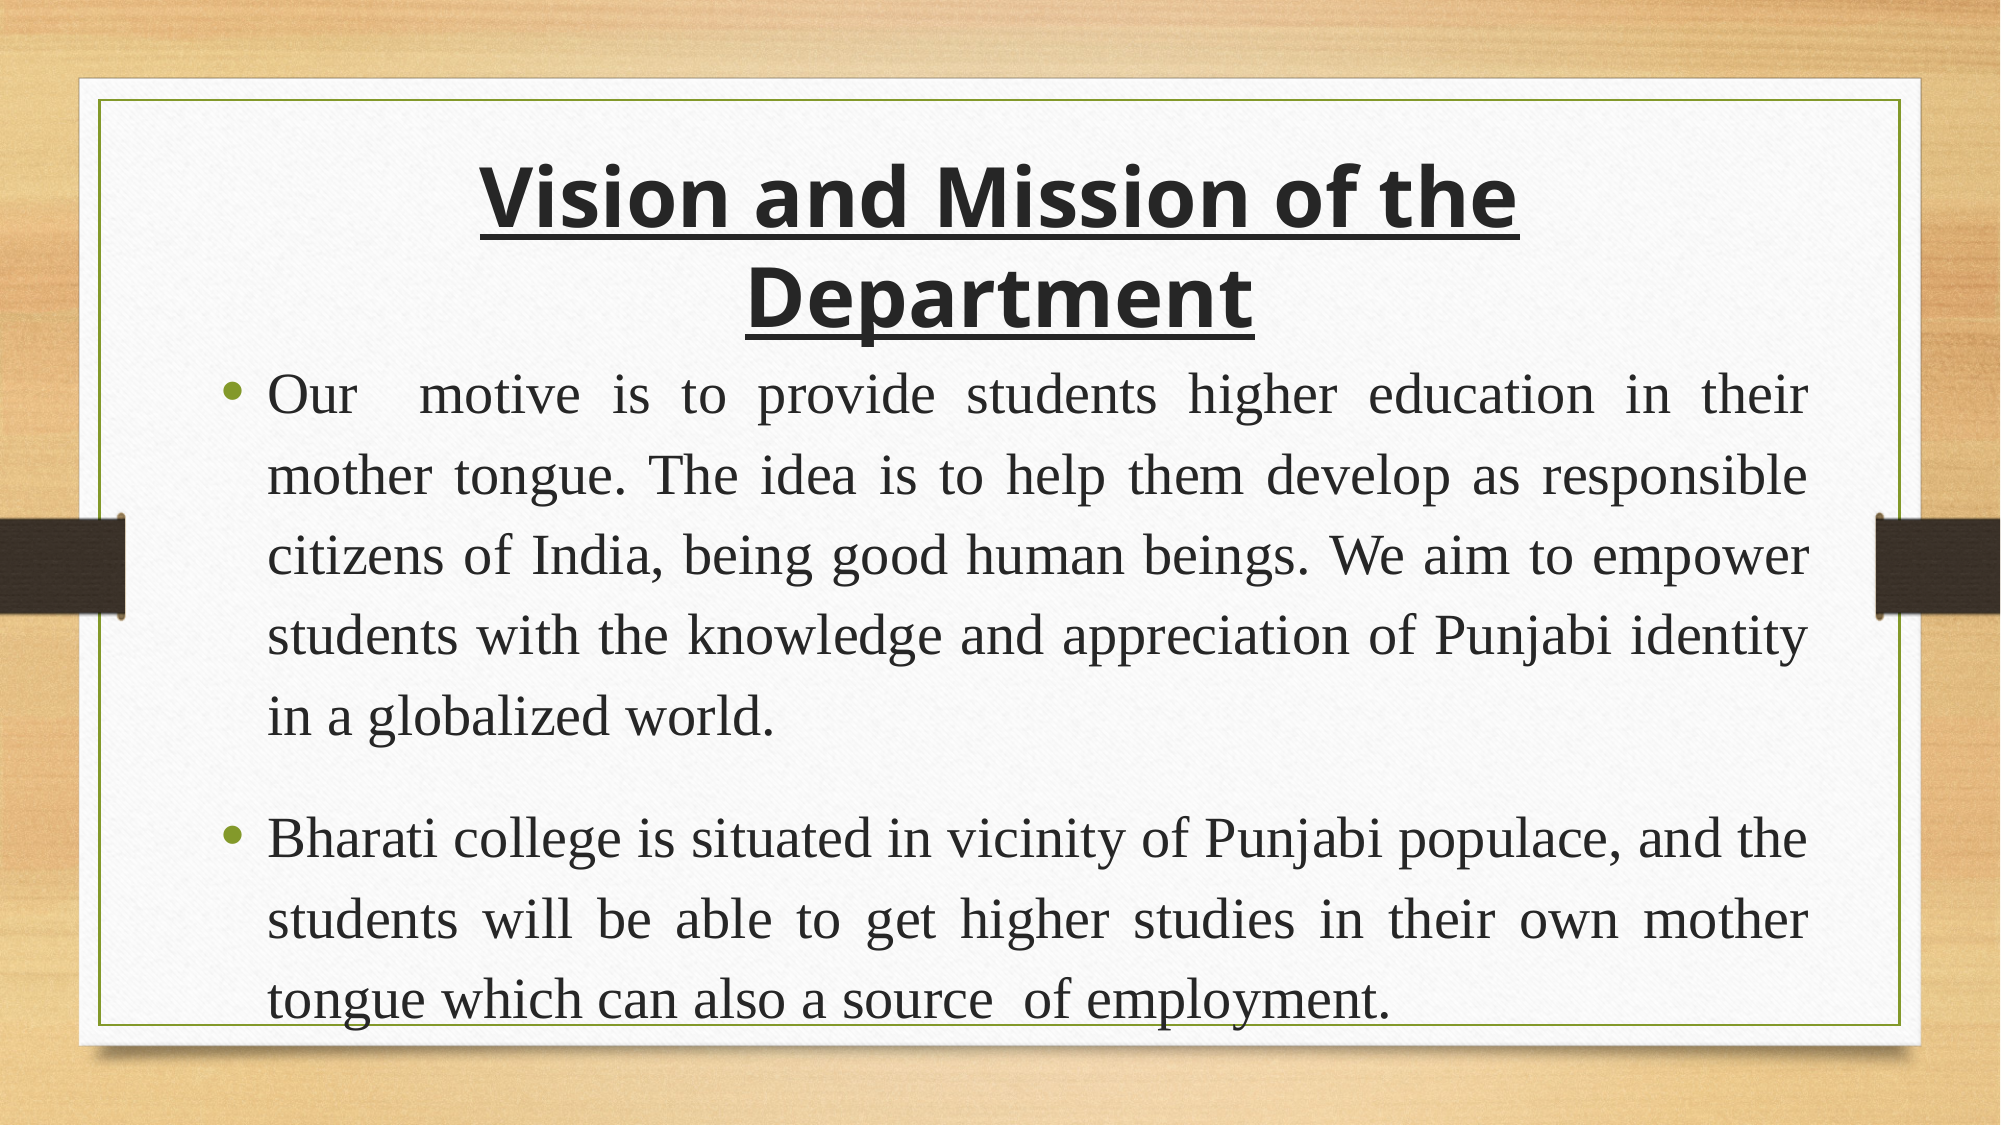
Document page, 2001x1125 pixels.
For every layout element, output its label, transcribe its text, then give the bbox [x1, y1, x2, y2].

title Vision and Mission of the Department [212, 99, 1788, 337]
list Our motive is to provide students higher education in their mother tongue. The idea is to help them develop as responsible citizens of India, being good human beings. We aim to empower students with the knowledge and appreciation of Punjabi identity in a globalized world. Bharati college is situated in vicinity of Punjabi populace, and the students will be able to get higher studies in their own mother tongue which can also a source of employment. [177, 337, 1825, 1025]
picture [0, 0, 2001, 1125]
